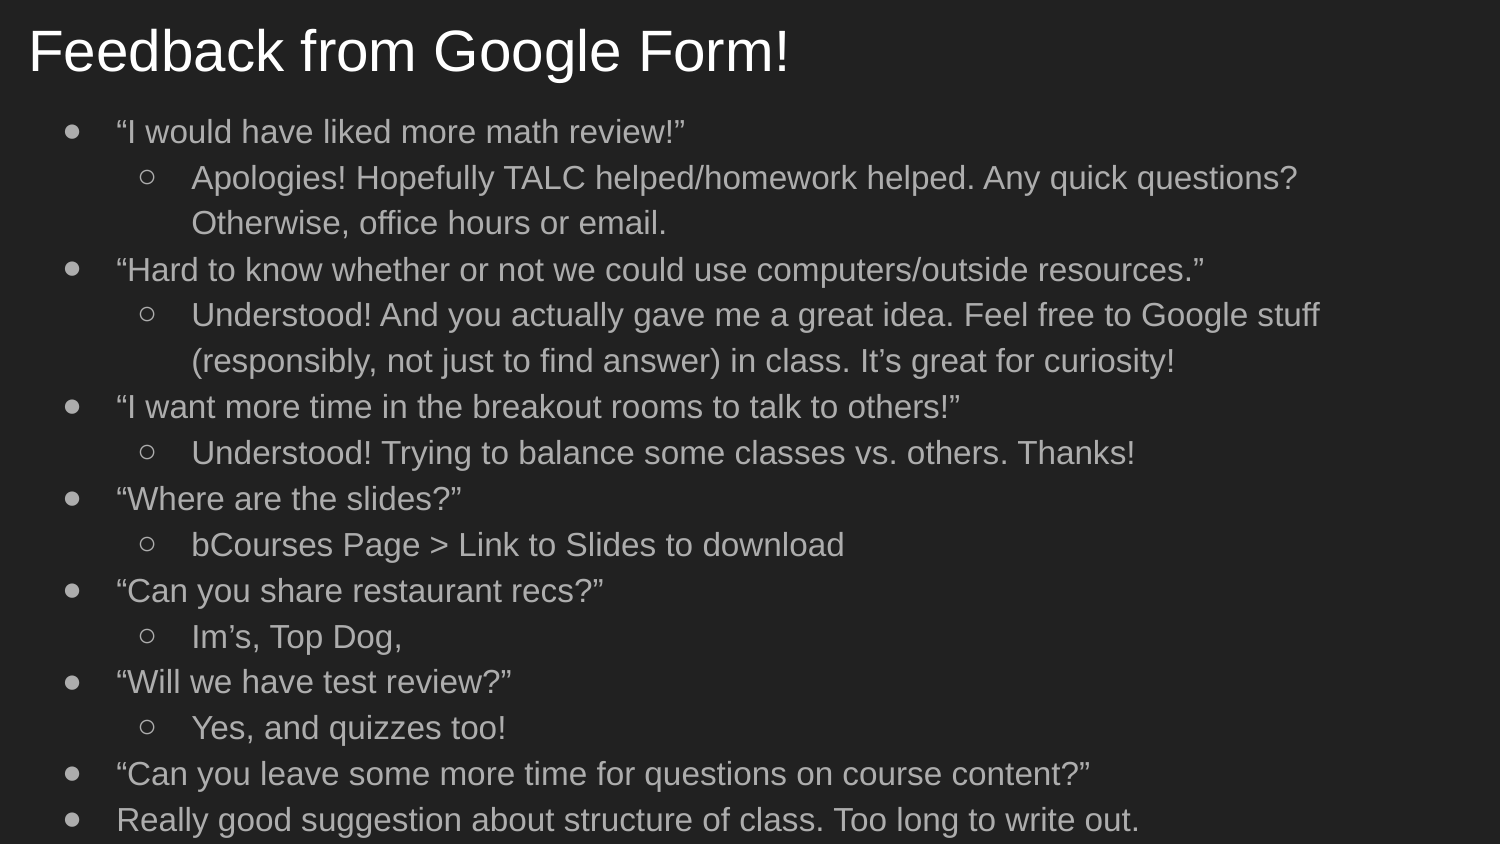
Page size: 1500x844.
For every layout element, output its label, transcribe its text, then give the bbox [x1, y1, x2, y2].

title Feedback from Google Form! [13, 0, 1412, 92]
list “I would have liked more math review!” Apologies! Hopefully TALC helped/homework helped. Any quick questions? Otherwise, office hours or email. “Hard to know whether or not we could use computers/outside resources.” Understood! And you actually gave me a great idea. Feel free to Google stuff (responsibly, not just to find answer) in class. It’s great for curiosity! “I want more time in the breakout rooms to talk to others!” Understood! Trying to balance some classes vs. others. Thanks! “Where are the slides?” bCourses Page > Link to Slides to download “Can you share restaurant recs?” Im’s, Top Dog, “Will we have test review?” Yes, and quizzes too! “Can you leave some more time for questions on course content?” Really good suggestion about structure of class. Too long to write out. [26, 89, 1424, 650]
